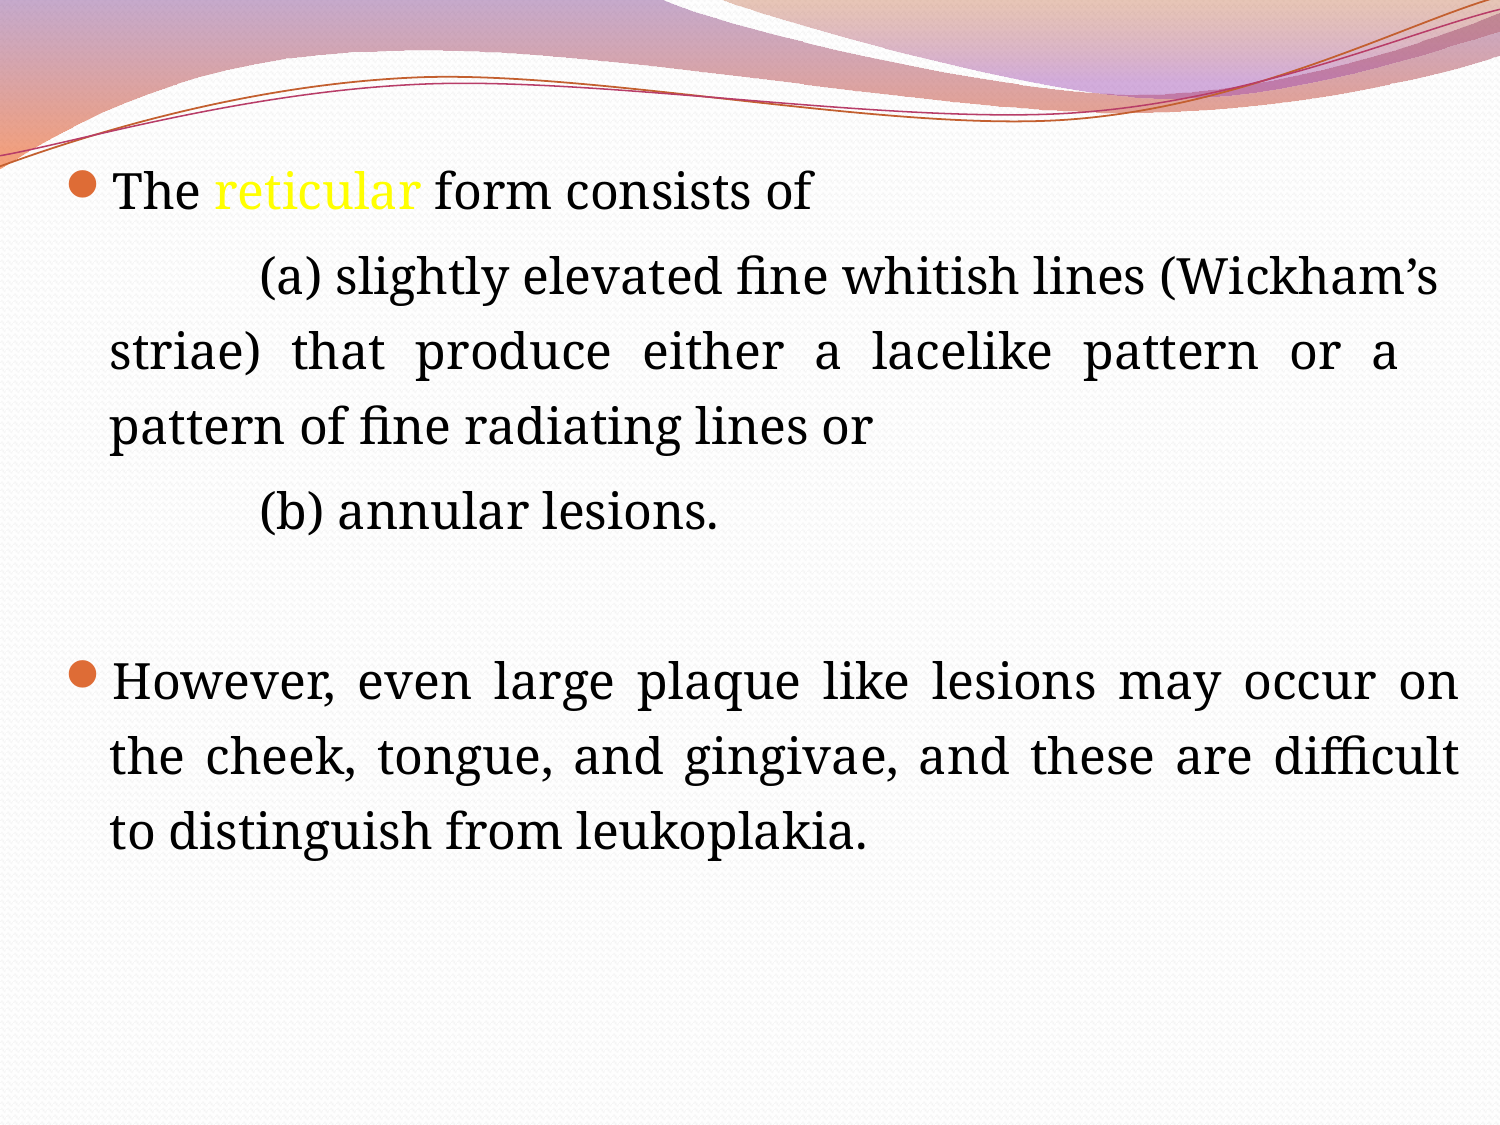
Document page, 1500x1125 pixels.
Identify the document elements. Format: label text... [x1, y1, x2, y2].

list The reticular form consists of (a) slightly elevated fine whitish lines (Wickham’s striae) that produce either a lacelike pattern or a pattern of fine radiating lines or (b) annular lesions. However, even large plaque like lesions may occur on the cheek, tongue, and gingivae, and these are difficult to distinguish from leukoplakia. [50, 137, 1475, 1100]
